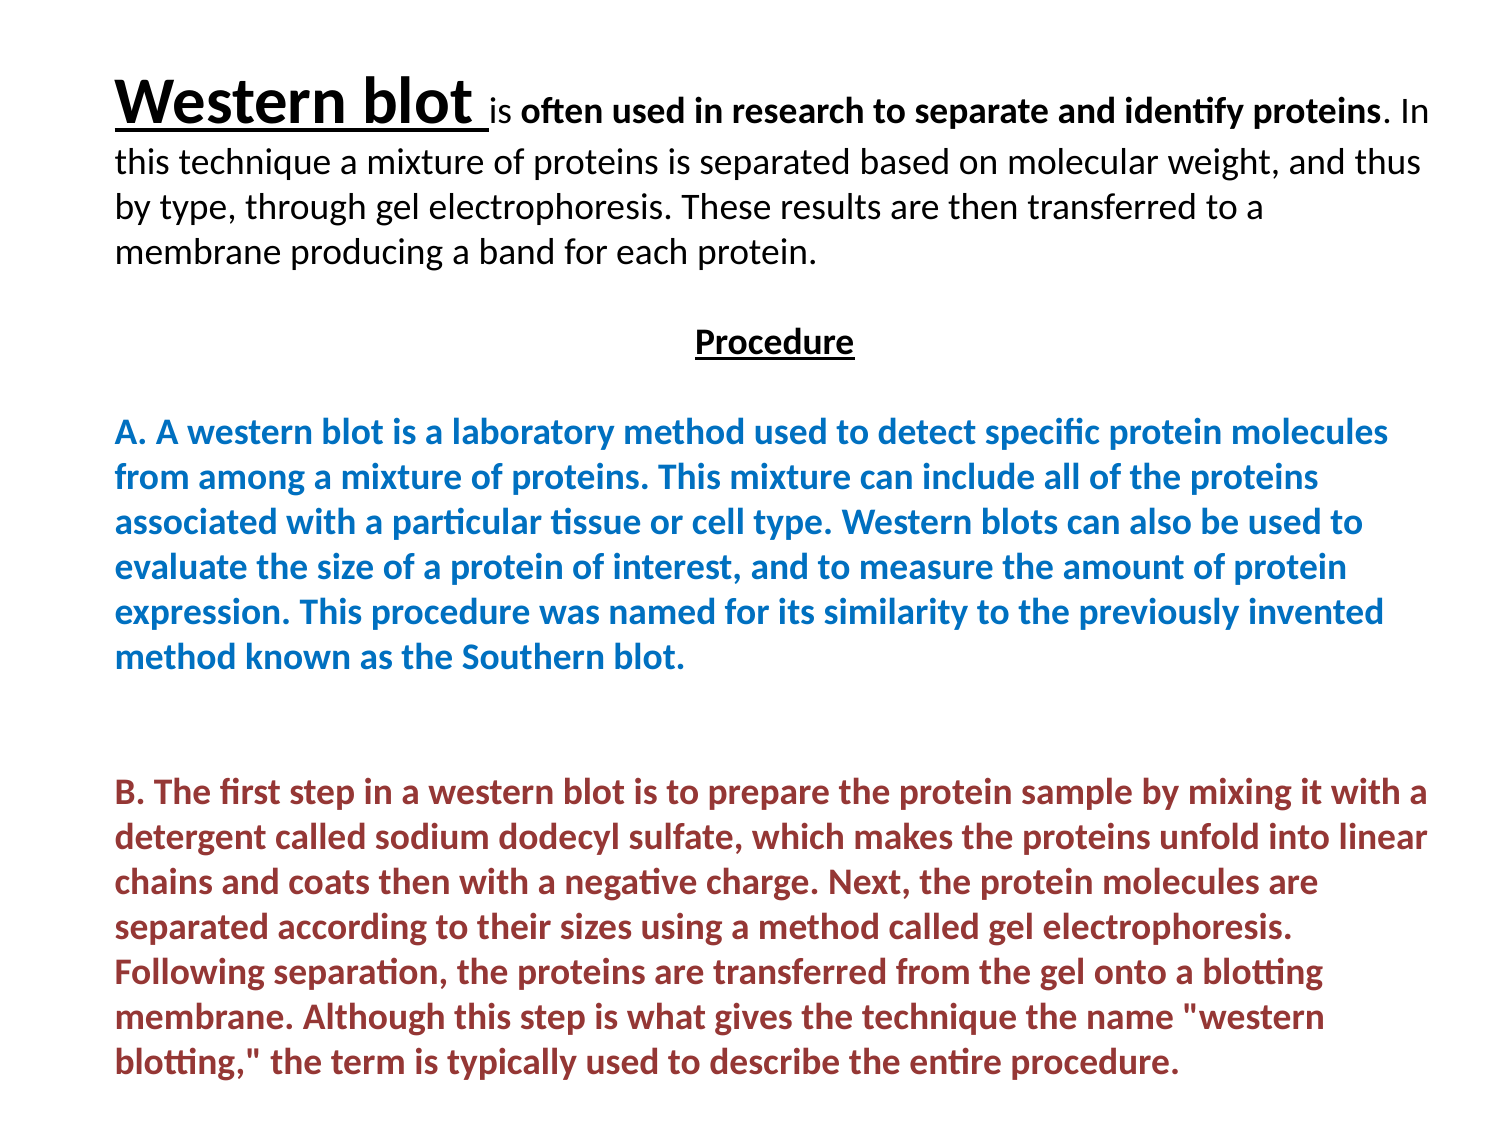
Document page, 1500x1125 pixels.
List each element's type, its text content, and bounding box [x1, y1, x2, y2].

text_box Western blot is often used in research to separate and identify proteins. In this technique a mixture of proteins is separated based on molecular weight, and thus by type, through gel electrophoresis. These results are then transferred to a membrane producing a band for each protein. Procedure A. A western blot is a laboratory method used to detect specific protein molecules from among a mixture of proteins. This mixture can include all of the proteins associated with a particular tissue or cell type. Western blots can also be used to evaluate the size of a protein of interest, and to measure the amount of protein expression. This procedure was named for its similarity to the previously invented method known as the Southern blot. B. The first step in a western blot is to prepare the protein sample by mixing it with a detergent called sodium dodecyl sulfate, which makes the proteins unfold into linear chains and coats then with a negative charge. Next, the protein molecules are separated according to their sizes using a method called gel electrophoresis. Following separation, the proteins are transferred from the gel onto a blotting membrane. Although this step is what gives the technique the name "western blotting," the term is typically used to describe the entire procedure. [99, 49, 1450, 1090]
